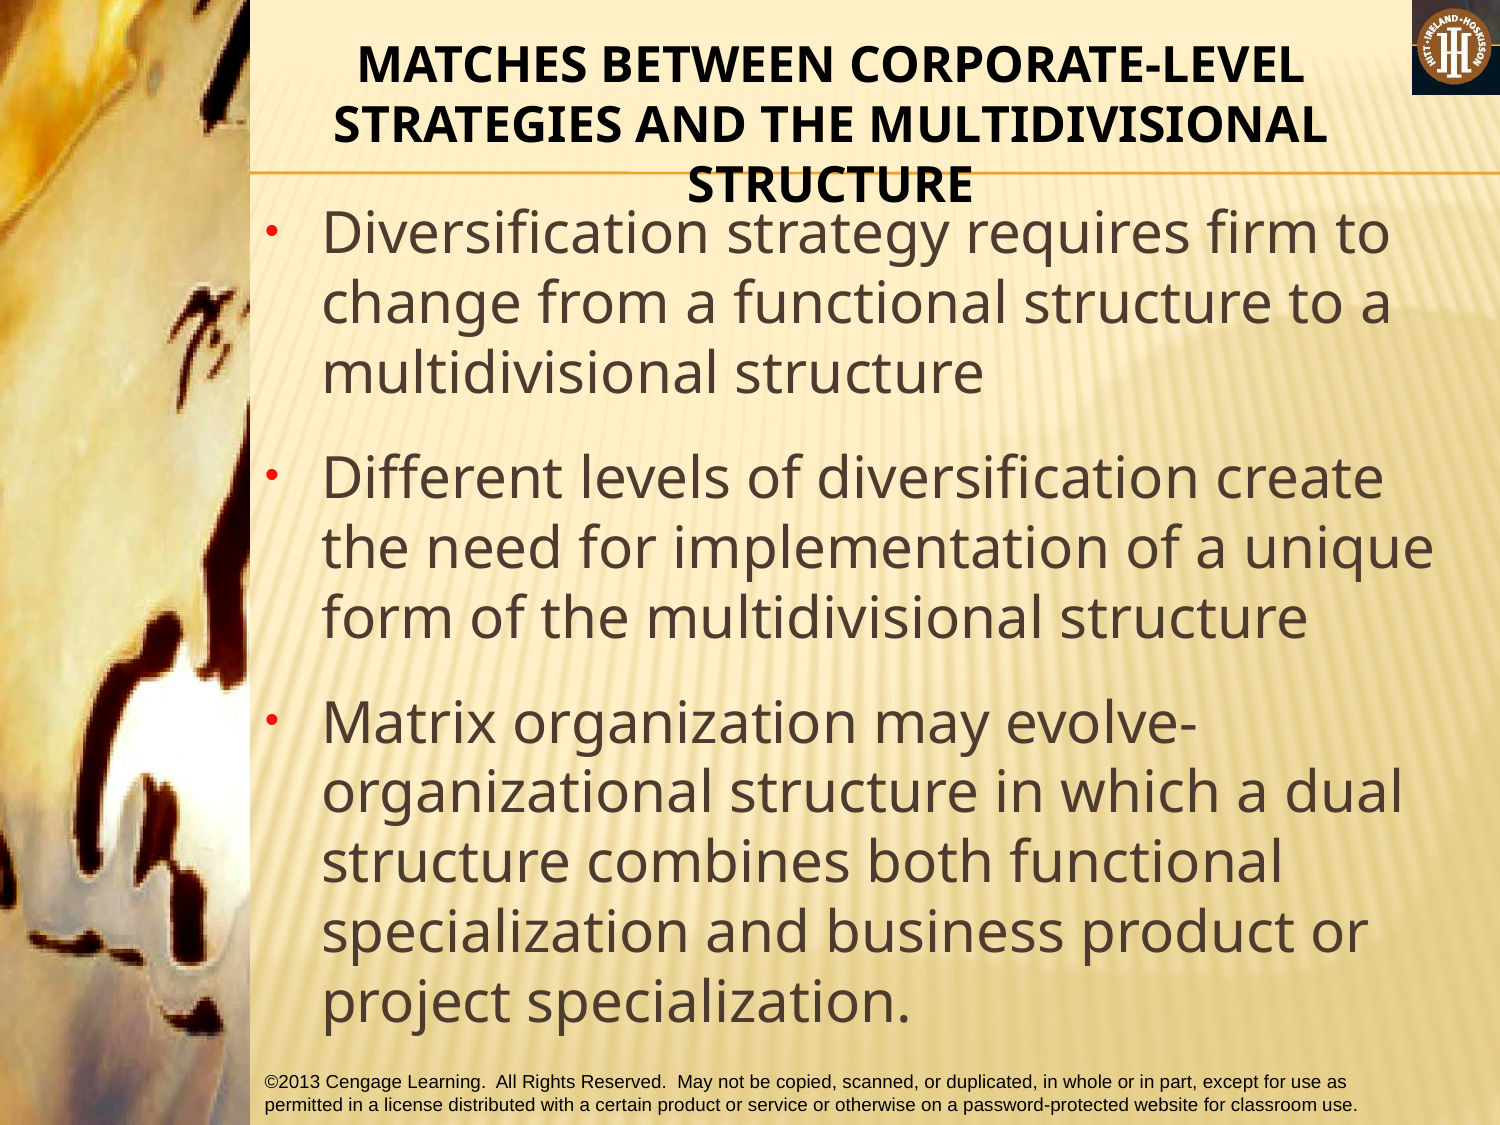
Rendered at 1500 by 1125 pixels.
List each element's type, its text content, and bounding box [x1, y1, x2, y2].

picture [0, 195, 250, 1125]
text_box [0, 0, 1388, 195]
picture [1412, 0, 1500, 95]
text_box MATCHES BETWEEN CORPORATE-LEVEL STRATEGIES AND THE MULTIDIVISIONAL STRUCTURE [249, 24, 1413, 187]
text_box Diversification strategy requires firm to change from a functional structure to a multidivisional structure Different levels of diversification create the need for implementation of a unique form of the multidivisional structure Matrix organization may evolve- organizational structure in which a dual structure combines both functional specialization and business product or project specialization. [249, 187, 1500, 1038]
